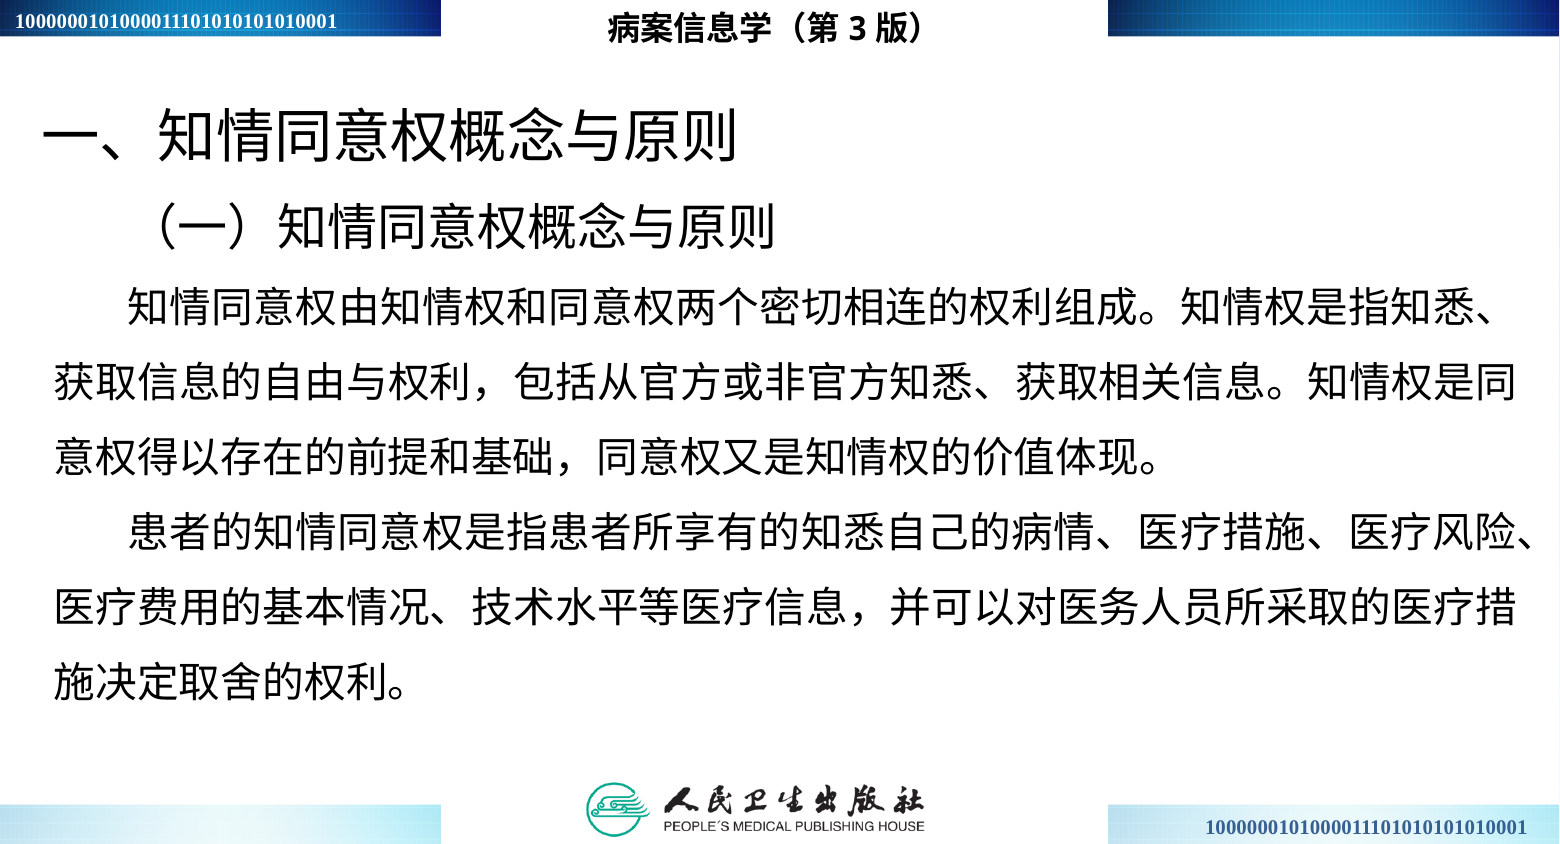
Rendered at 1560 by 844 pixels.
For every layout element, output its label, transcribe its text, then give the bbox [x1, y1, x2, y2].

picture [1109, 0, 1560, 36]
picture [1108, 805, 1560, 844]
picture [0, 805, 441, 844]
text_box 一、知情同意权概念与原则 [26, 57, 1532, 177]
picture [0, 0, 440, 36]
picture [565, 788, 945, 844]
text_box 病案信息学（第3版） [440, 0, 1109, 57]
text_box （一）知情同意权概念与原则 知情同意权由知情权和同意权两个密切相连的权利组成。知情权是指知悉、获取信息的自由与权利，包括从官方或非官方知悉、获取相关信息。知情权是同意权得以存在的前提和基础，同意权又是知情权的价值体现。 患者的知情同意权是指患者所享有的知悉自己的病情、医疗措施、医疗风险、医疗费用的基本情况、技术水平等医疗信息，并可以对医务人员所采取的医疗措施决定取舍的权利。 [38, 158, 1532, 788]
